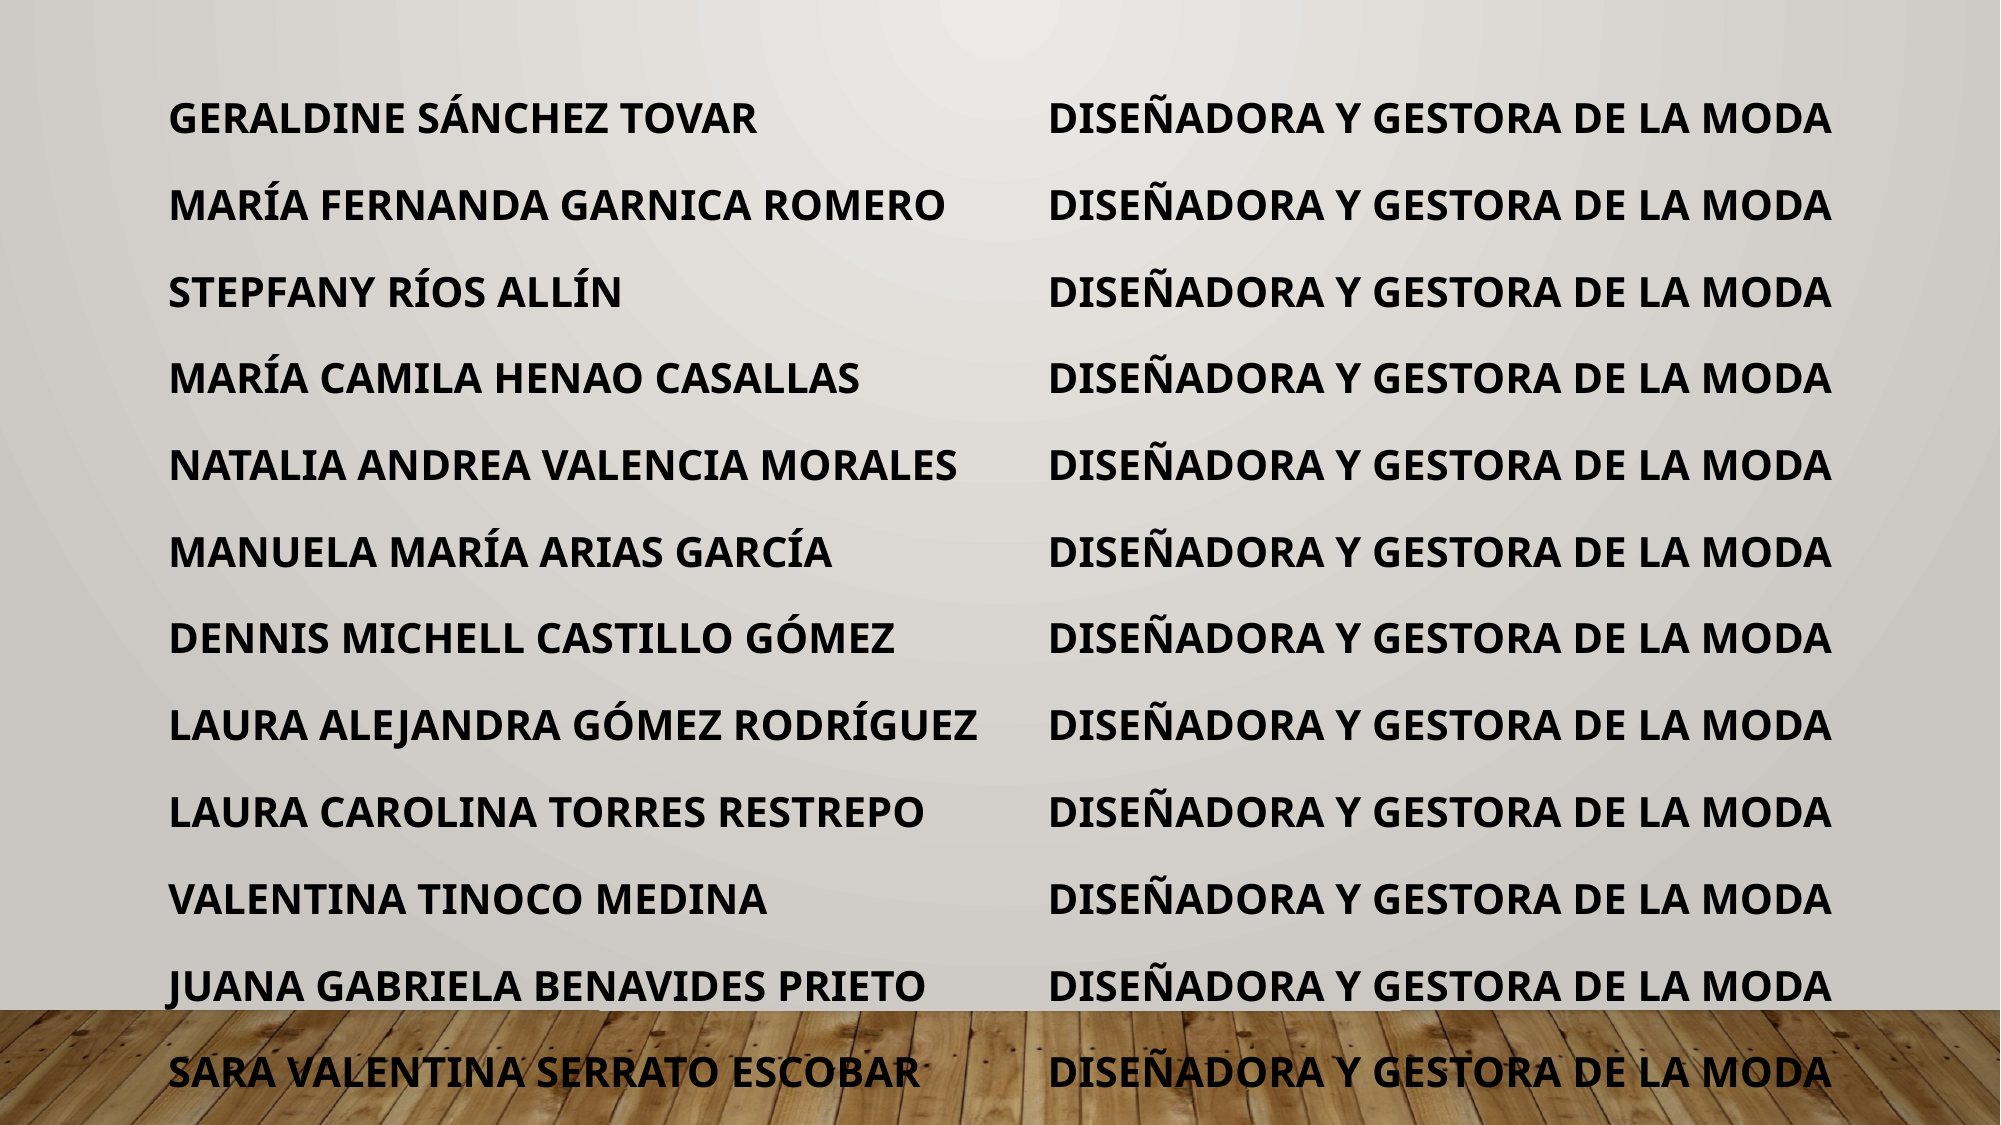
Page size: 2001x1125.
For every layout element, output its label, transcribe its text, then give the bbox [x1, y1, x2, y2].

table_cell NATALIA ANDREA VALENCIA MORALES [167, 406, 1047, 493]
table_cell LAURA CAROLINA TORRES RESTREPO [167, 753, 1047, 840]
table_cell MARÍA CAMILA HENAO CASALLAS [167, 319, 1047, 406]
table_cell DISEÑADORA Y GESTORA DE LA MODA [1047, 493, 2000, 580]
text_box [0, 0, 2000, 1004]
table_cell MANUELA MARÍA ARIAS GARCÍA [167, 493, 1047, 580]
table_cell DENNIS MICHELL CASTILLO GÓMEZ [167, 580, 1047, 666]
table_cell DISEÑADORA Y GESTORA DE LA MODA [1047, 146, 2000, 233]
table_cell DISEÑADORA Y GESTORA DE LA MODA [1047, 927, 2000, 1004]
table_header DISEÑADORA Y GESTORA DE LA MODA [1047, 59, 2000, 146]
table_cell DISEÑADORA Y GESTORA DE LA MODA [1047, 840, 2000, 927]
table_cell VALENTINA TINOCO MEDINA [167, 840, 1047, 927]
table_cell DISEÑADORA Y GESTORA DE LA MODA [1047, 753, 2000, 840]
table_cell DISEÑADORA Y GESTORA DE LA MODA [1047, 666, 2000, 753]
table_cell DISEÑADORA Y GESTORA DE LA MODA [1047, 406, 2000, 493]
table_cell MARÍA FERNANDA GARNICA ROMERO [167, 146, 1047, 233]
table_cell DISEÑADORA Y GESTORA DE LA MODA [1047, 233, 2000, 319]
table_cell JUANA GABRIELA BENAVIDES PRIETO [167, 927, 1047, 1004]
table_cell LAURA ALEJANDRA GÓMEZ RODRÍGUEZ [167, 666, 1047, 753]
table_cell DISEÑADORA Y GESTORA DE LA MODA [1047, 319, 2000, 406]
picture [0, 1006, 2000, 1125]
table_cell DISEÑADORA Y GESTORA DE LA MODA [1047, 580, 2000, 666]
table_cell STEPFANY RÍOS ALLÍN [167, 233, 1047, 319]
table_header GERALDINE SÁNCHEZ TOVAR [167, 59, 1047, 146]
